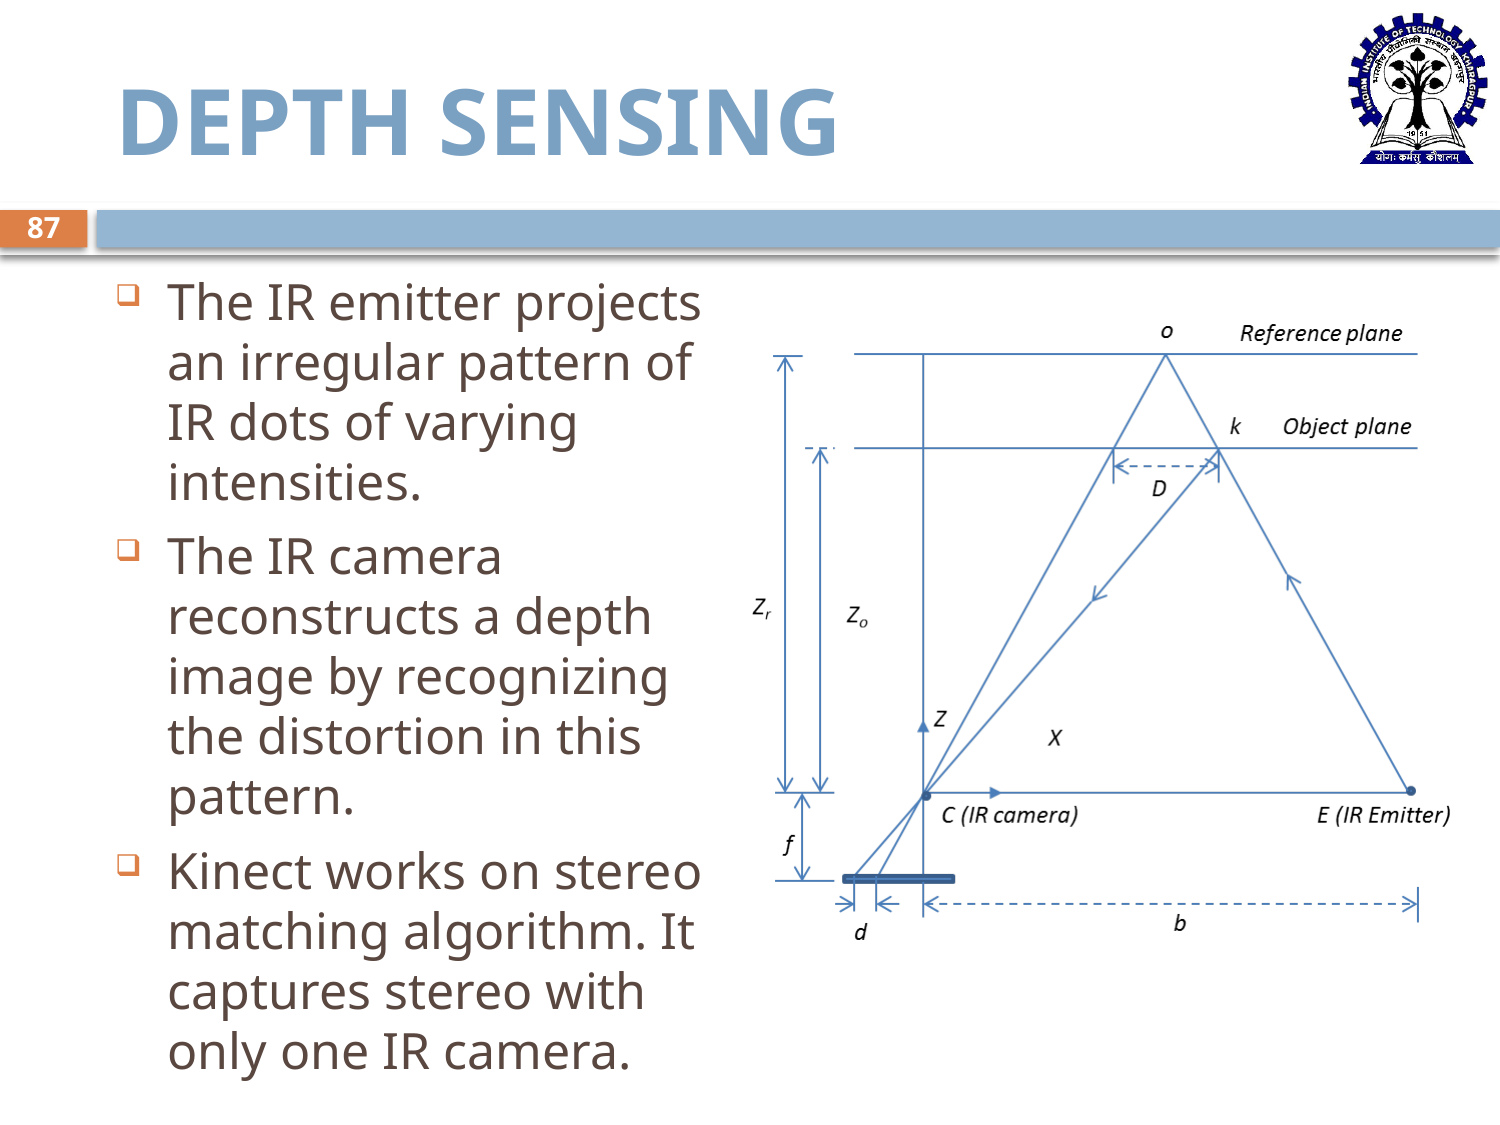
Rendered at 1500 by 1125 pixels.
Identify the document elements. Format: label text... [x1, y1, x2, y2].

list The IR emitter projects an irregular pattern of IR dots of varying intensities. The IR camera reconstructs a depth image by recognizing the distortion in this pattern. Kinect works on stereo matching algorithm. It captures stereo with only one IR camera. [100, 262, 738, 1000]
slide_number 87 [0, 208, 88, 249]
picture [1348, 12, 1488, 165]
picture [737, 308, 1466, 963]
title Depth sensing [100, 37, 1438, 200]
